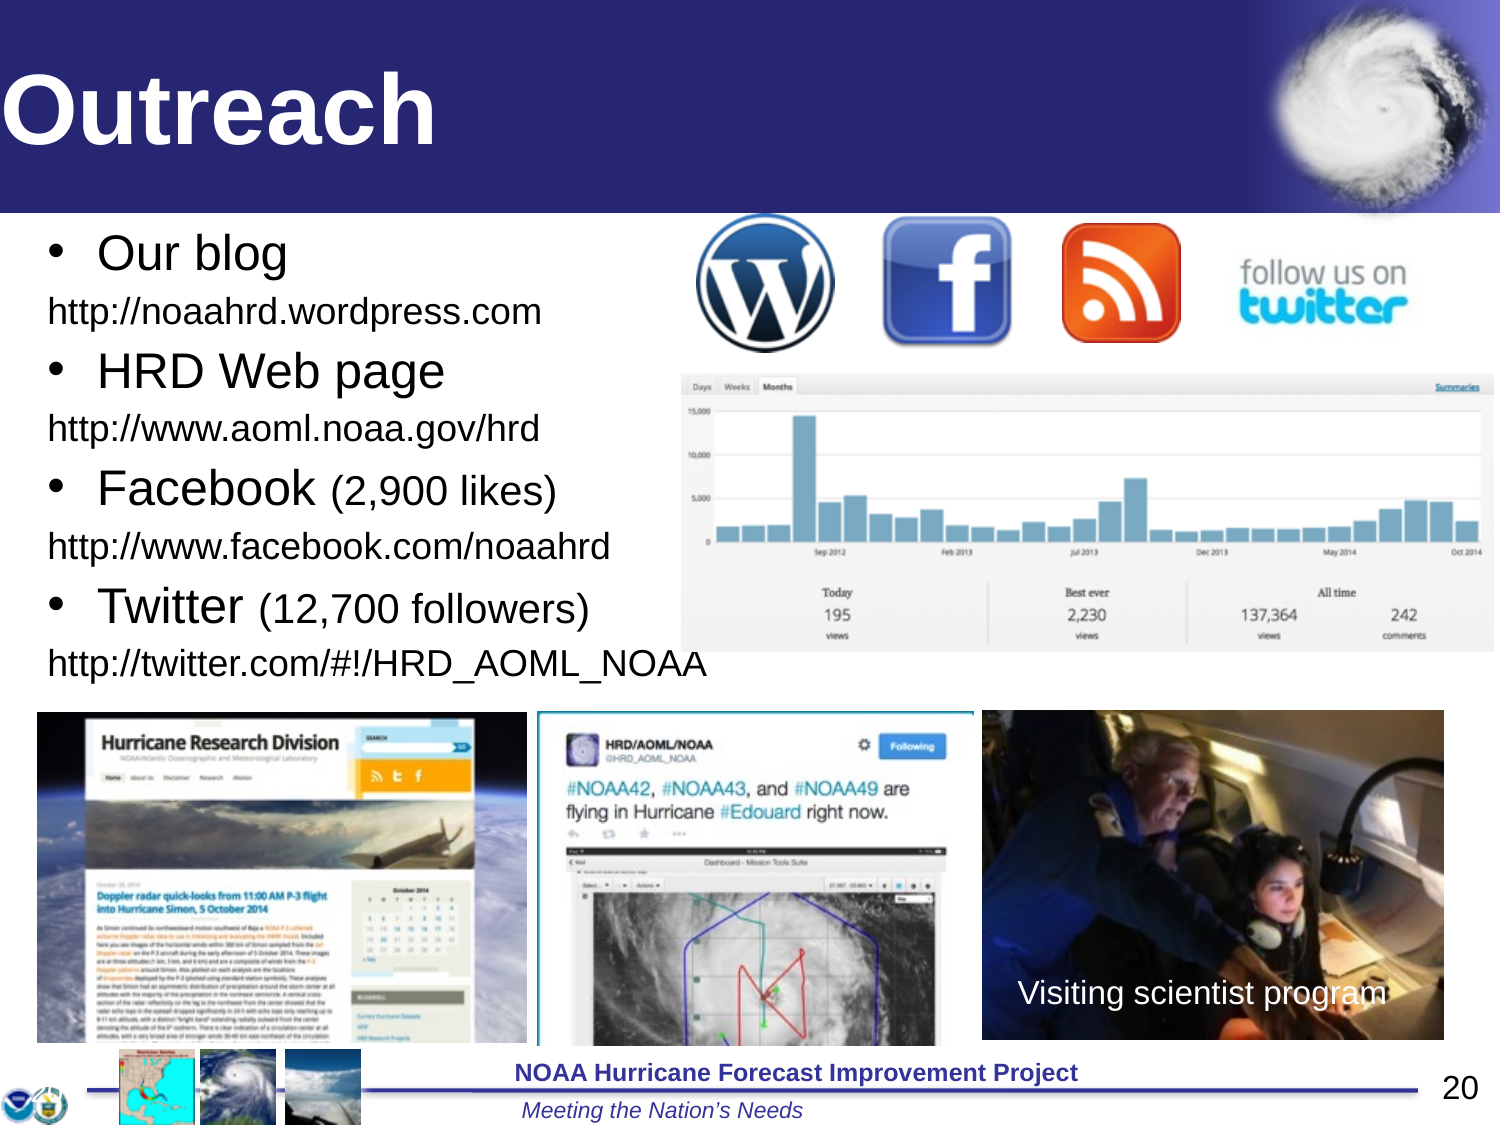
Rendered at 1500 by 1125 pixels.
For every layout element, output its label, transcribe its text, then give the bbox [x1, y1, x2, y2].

picture [981, 710, 1459, 1056]
picture [1282, 16, 1473, 201]
text_box Our blog http://noaahrd.wordpress.com HRD Web page http://www.aoml.noaa.gov/hrd Facebook (2,900 likes) http://www.facebook.com/noaahrd Twitter (12,700 followers) http://twitter.com/#!/HRD_AOML_NOAA [32, 226, 723, 692]
picture [695, 213, 835, 353]
picture [536, 710, 974, 1046]
picture [119, 1049, 195, 1125]
picture [285, 1049, 361, 1125]
title Outreach [0, 0, 1263, 226]
text_box 20 [3, 1067, 91, 1115]
picture [37, 712, 527, 1043]
picture [680, 373, 1494, 652]
picture [0, 1087, 68, 1125]
picture [200, 1049, 276, 1125]
picture [1225, 225, 1424, 342]
picture [1061, 223, 1182, 343]
picture [878, 213, 1018, 353]
